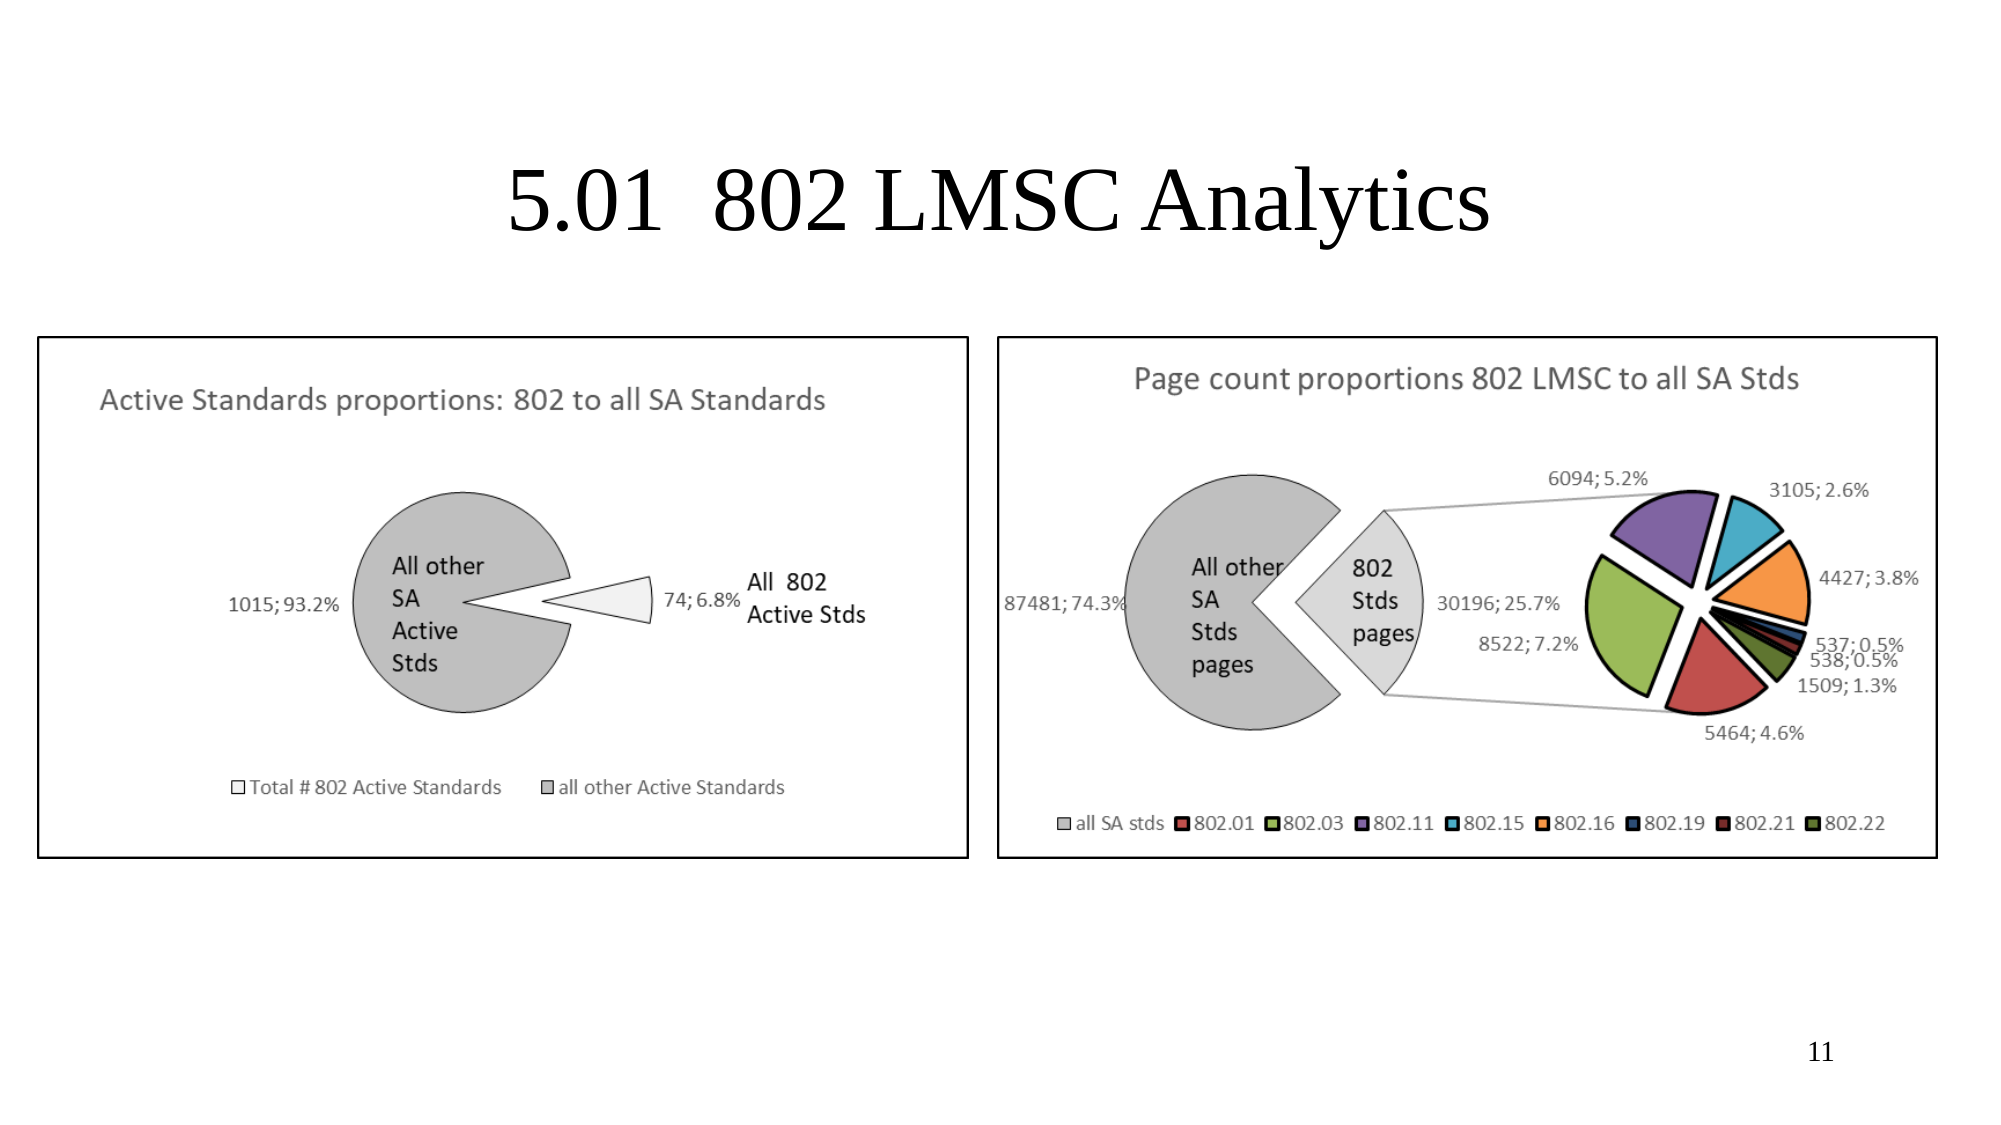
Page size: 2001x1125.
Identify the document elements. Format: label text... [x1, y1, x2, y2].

slide_number 11 [1433, 1024, 1851, 1101]
title 5.01 802 LMSC Analytics [149, 99, 1851, 288]
picture [37, 336, 970, 860]
picture [997, 336, 1938, 860]
